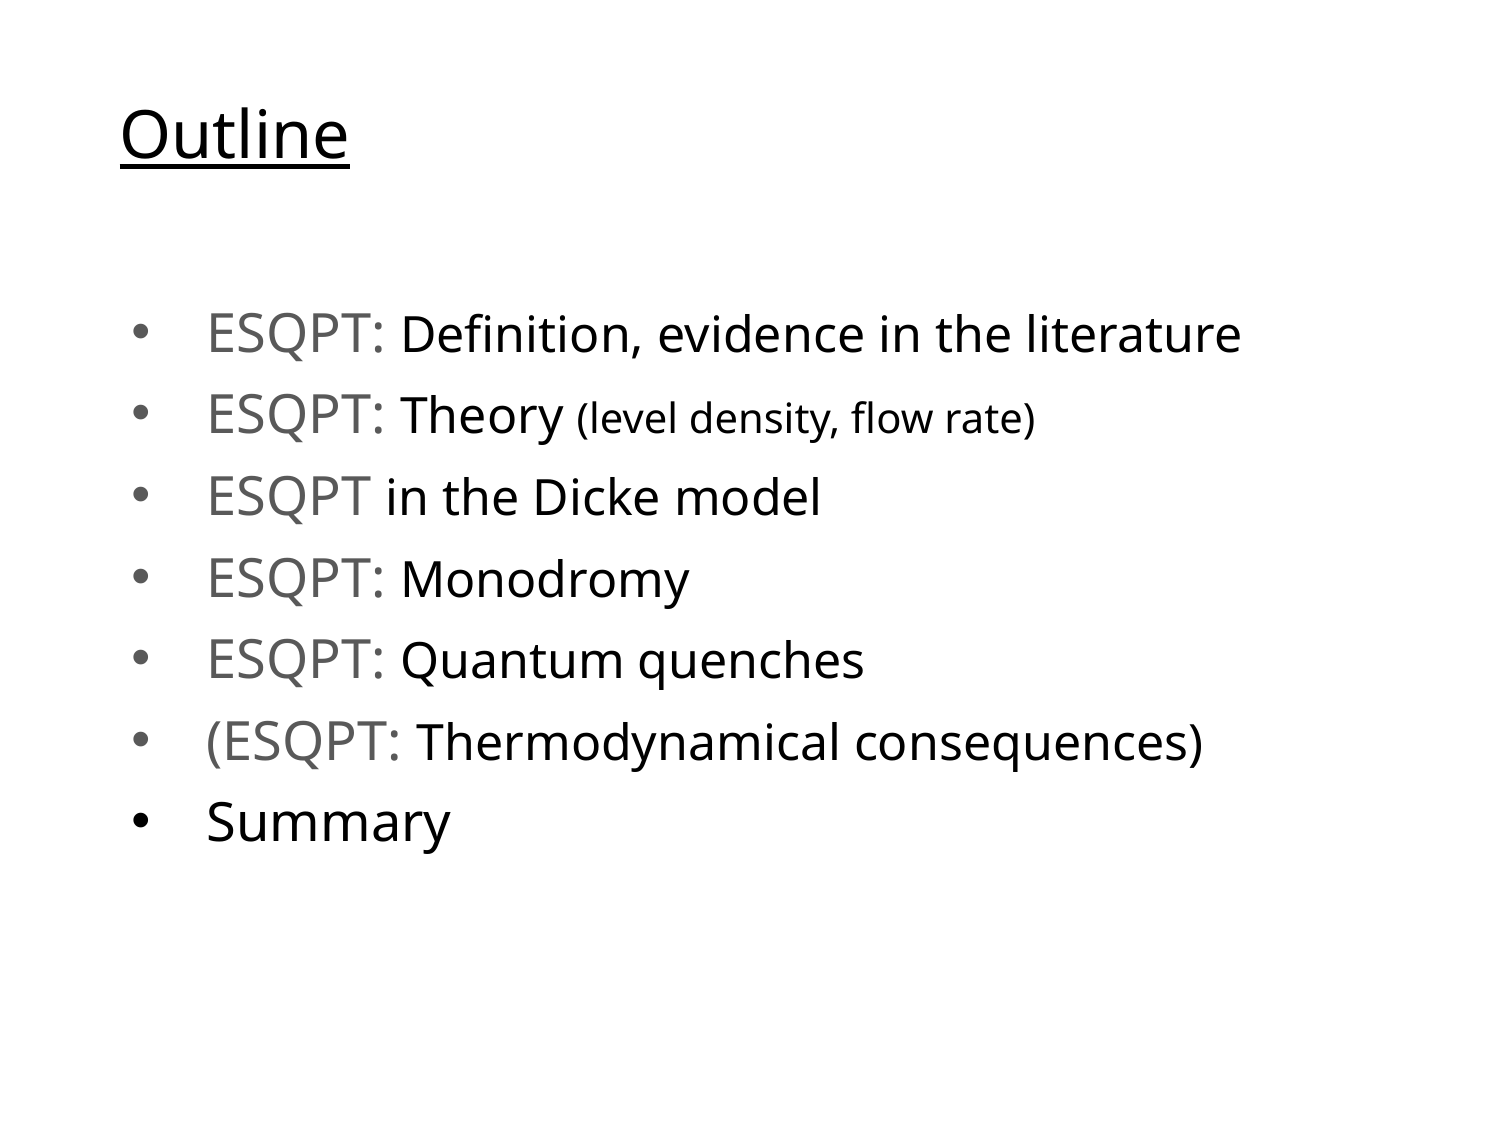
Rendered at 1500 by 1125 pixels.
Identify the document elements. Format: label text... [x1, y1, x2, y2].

text_box Outline [104, 84, 366, 180]
text_box ESQPT: Definition, evidence in the literature ESQPT: Theory (level density, flow rate) ESQPT in the Dicke model ESQPT: Monodromy ESQPT: Quantum quenches (ESQPT: Thermodynamical consequences) Summary [116, 290, 1406, 861]
